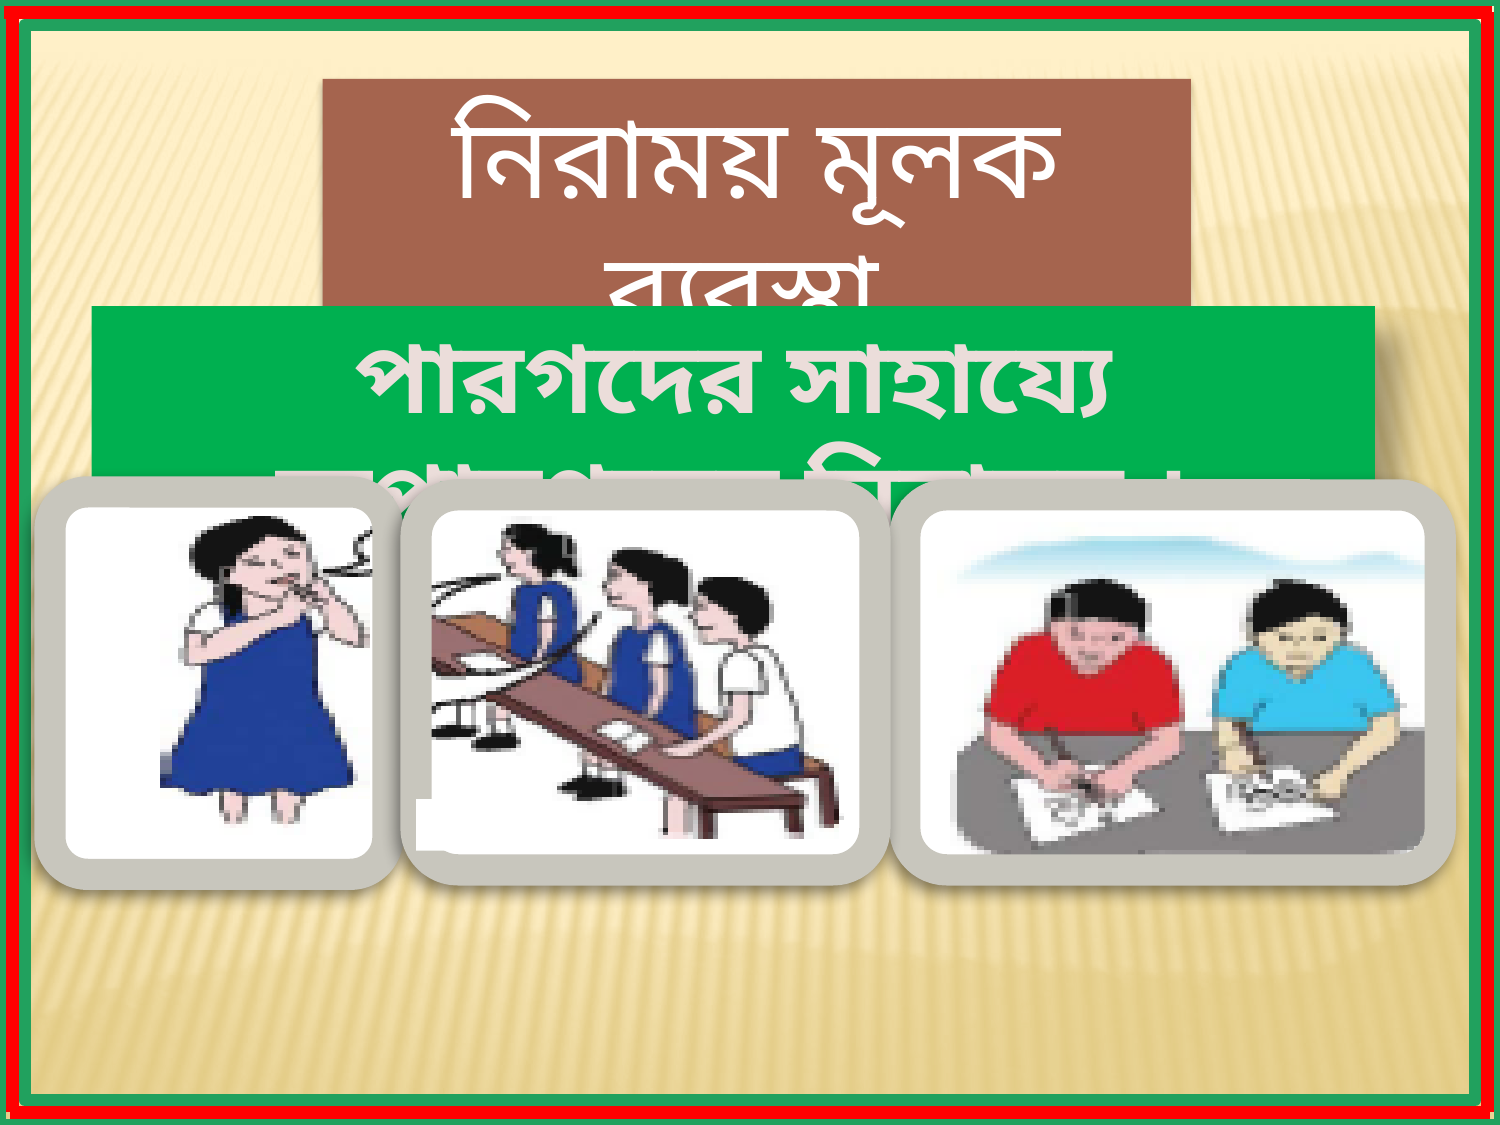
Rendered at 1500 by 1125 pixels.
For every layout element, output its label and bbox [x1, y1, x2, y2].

text_box [0, 0, 1500, 1125]
picture [904, 494, 1441, 871]
picture [49, 491, 389, 875]
text_box [415, 494, 876, 871]
